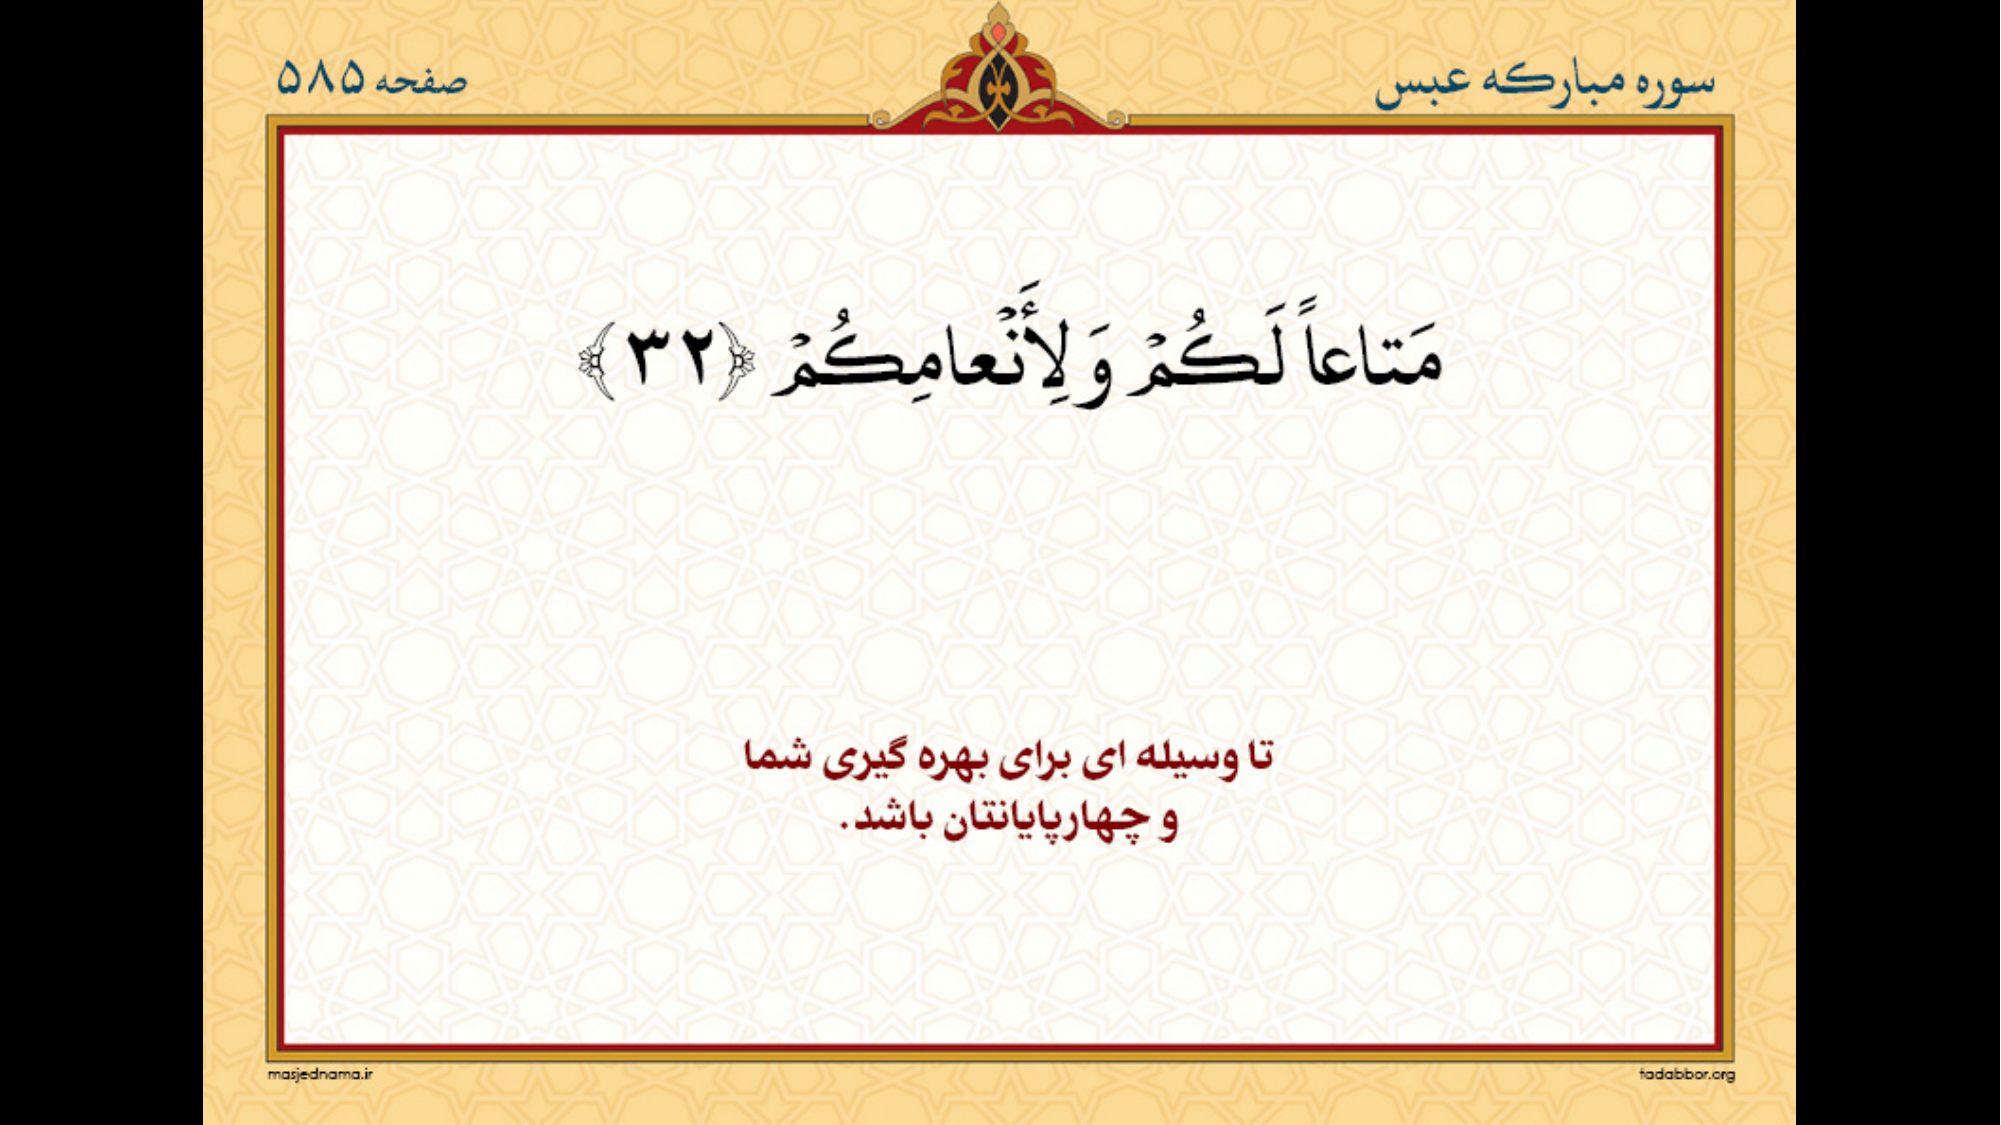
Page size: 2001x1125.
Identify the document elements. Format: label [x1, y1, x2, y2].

picture [203, 0, 1796, 1125]
